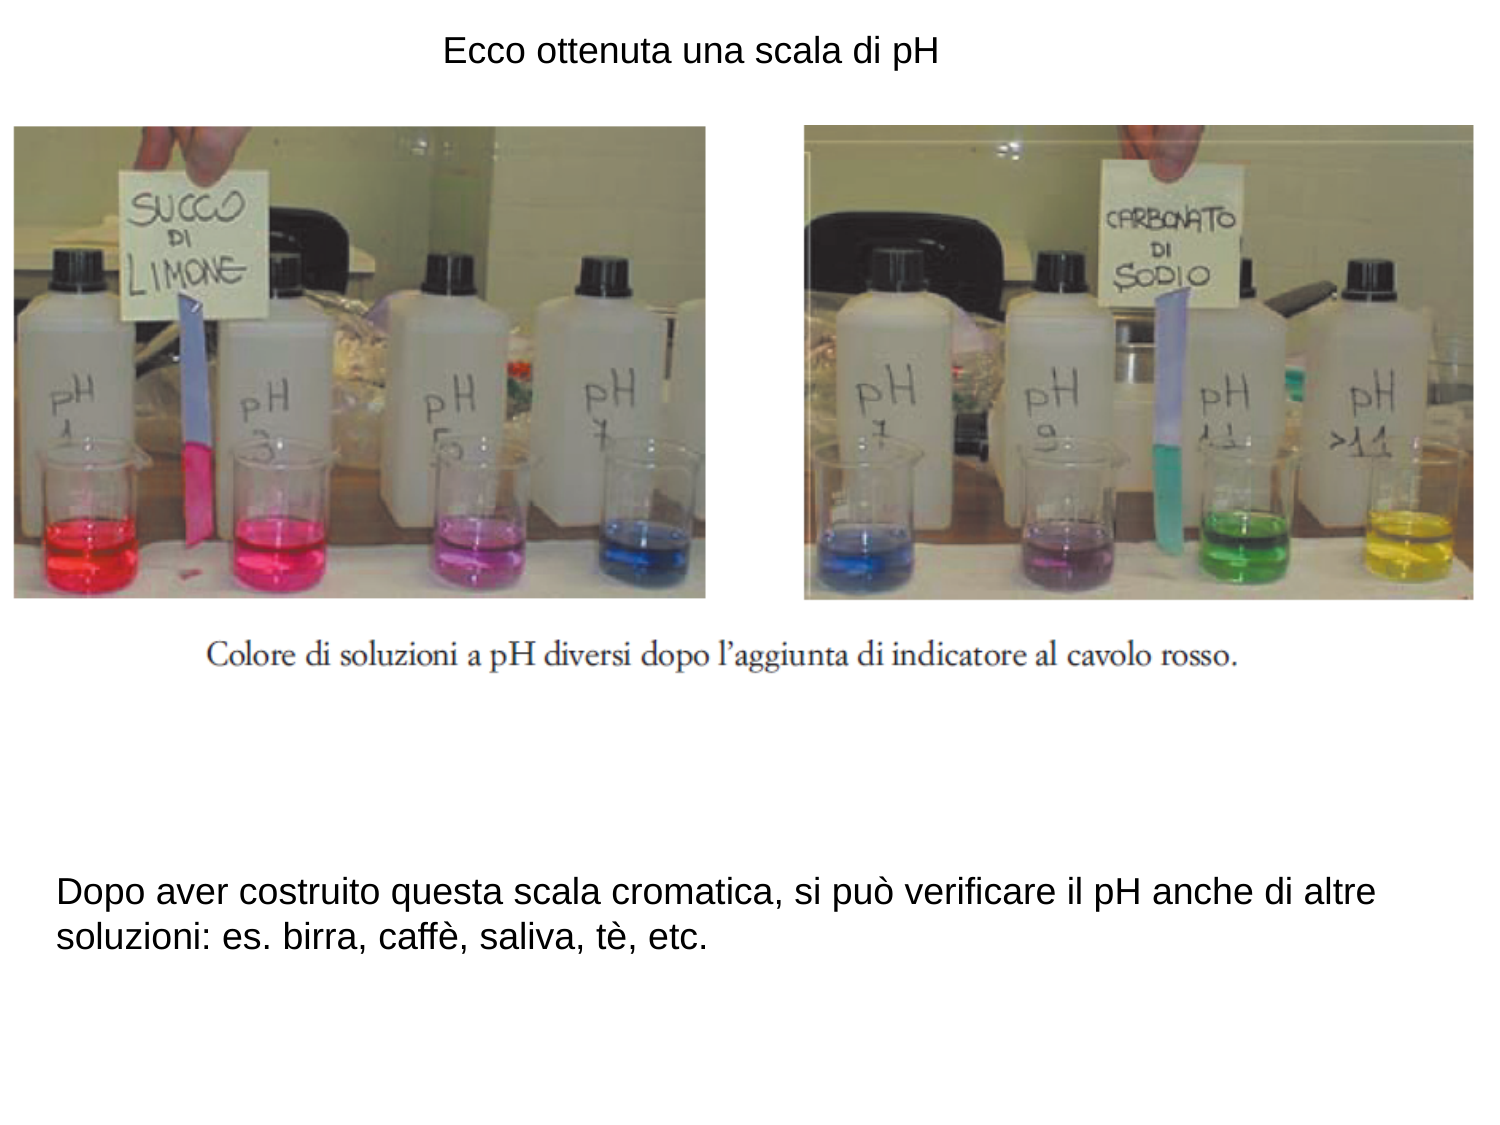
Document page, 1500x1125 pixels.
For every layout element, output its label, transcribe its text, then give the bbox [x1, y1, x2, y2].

picture [11, 125, 1495, 684]
text_box Dopo aver costruito questa scala cromatica, si può verificare il pH anche di altre soluzioni: es. birra, caffè, saliva, tè, etc. [41, 859, 1424, 965]
text_box Ecco ottenuta una scala di pH [427, 18, 955, 79]
